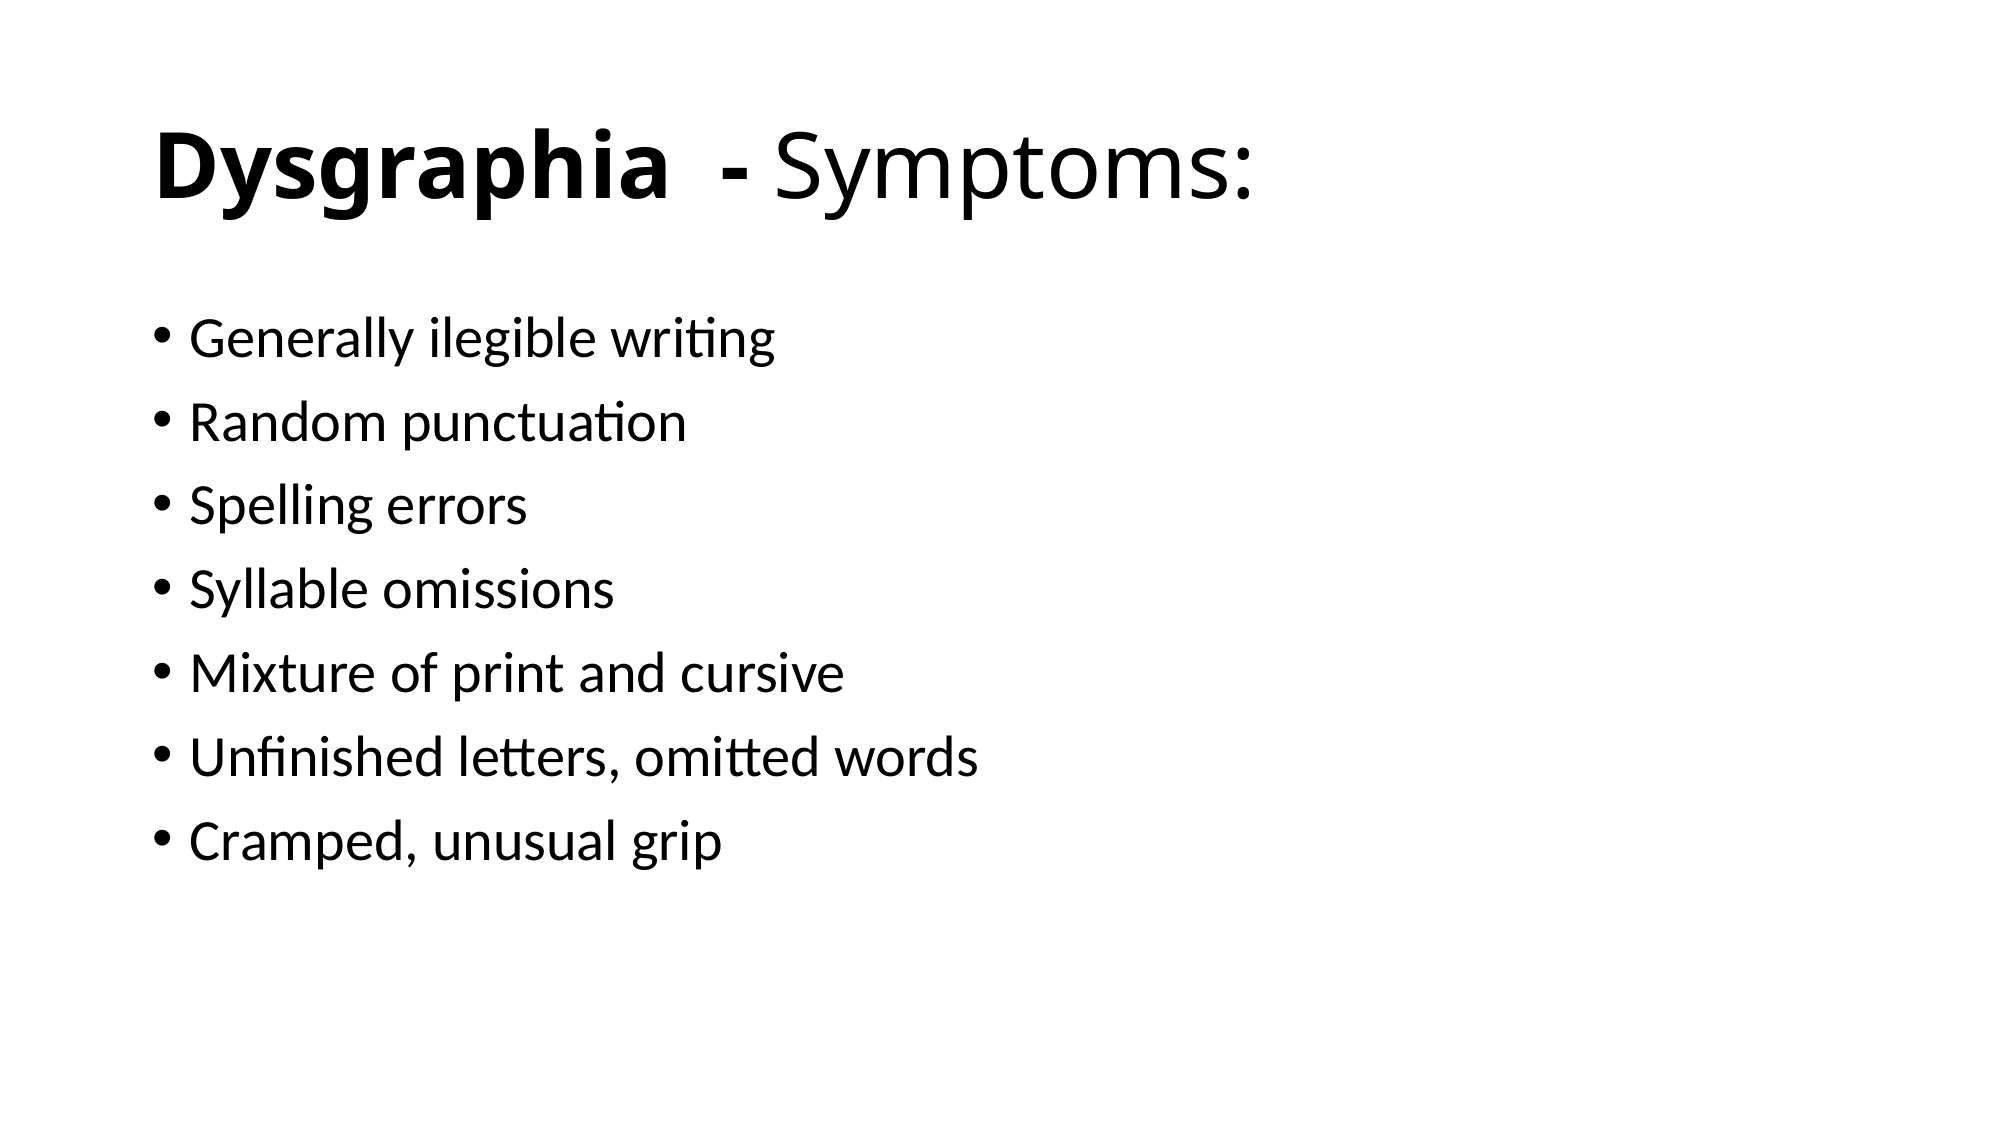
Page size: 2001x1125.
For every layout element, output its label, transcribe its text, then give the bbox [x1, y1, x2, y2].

title Dysgraphia - Symptoms: [137, 59, 1863, 278]
list Generally ilegible writing Random punctuation Spelling errors Syllable omissions Mixture of print and cursive Unfinished letters, omitted words Cramped, unusual grip [137, 299, 1863, 1014]
